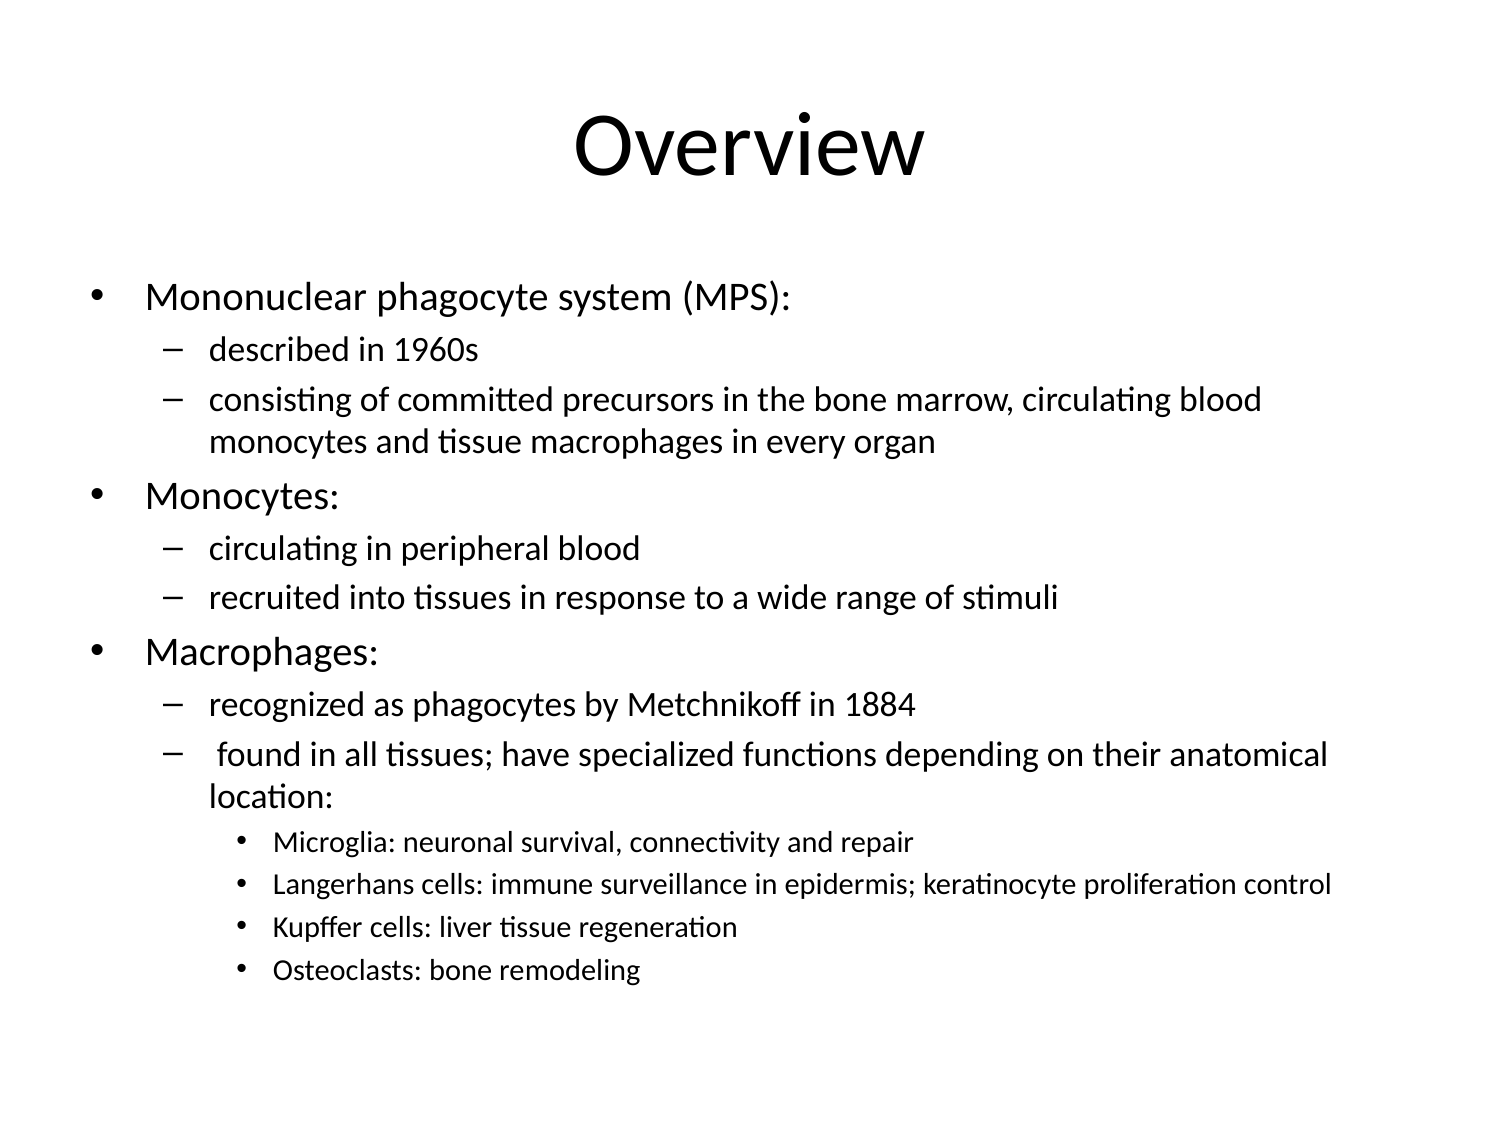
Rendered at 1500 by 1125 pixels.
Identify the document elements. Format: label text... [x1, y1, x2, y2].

list Mononuclear phagocyte system (MPS): described in 1960s consisting of committed precursors in the bone marrow, circulating blood monocytes and tissue macrophages in every organ Monocytes: circulating in peripheral blood recruited into tissues in response to a wide range of stimuli Macrophages: recognized as phagocytes by Metchnikoff in 1884 found in all tissues; have specialized functions depending on their anatomical location: Microglia: neuronal survival, connectivity and repair Langerhans cells: immune surveillance in epidermis; keratinocyte proliferation control Kupffer cells: liver tissue regeneration Osteoclasts: bone remodeling [75, 262, 1425, 1005]
title Overview [75, 45, 1425, 233]
